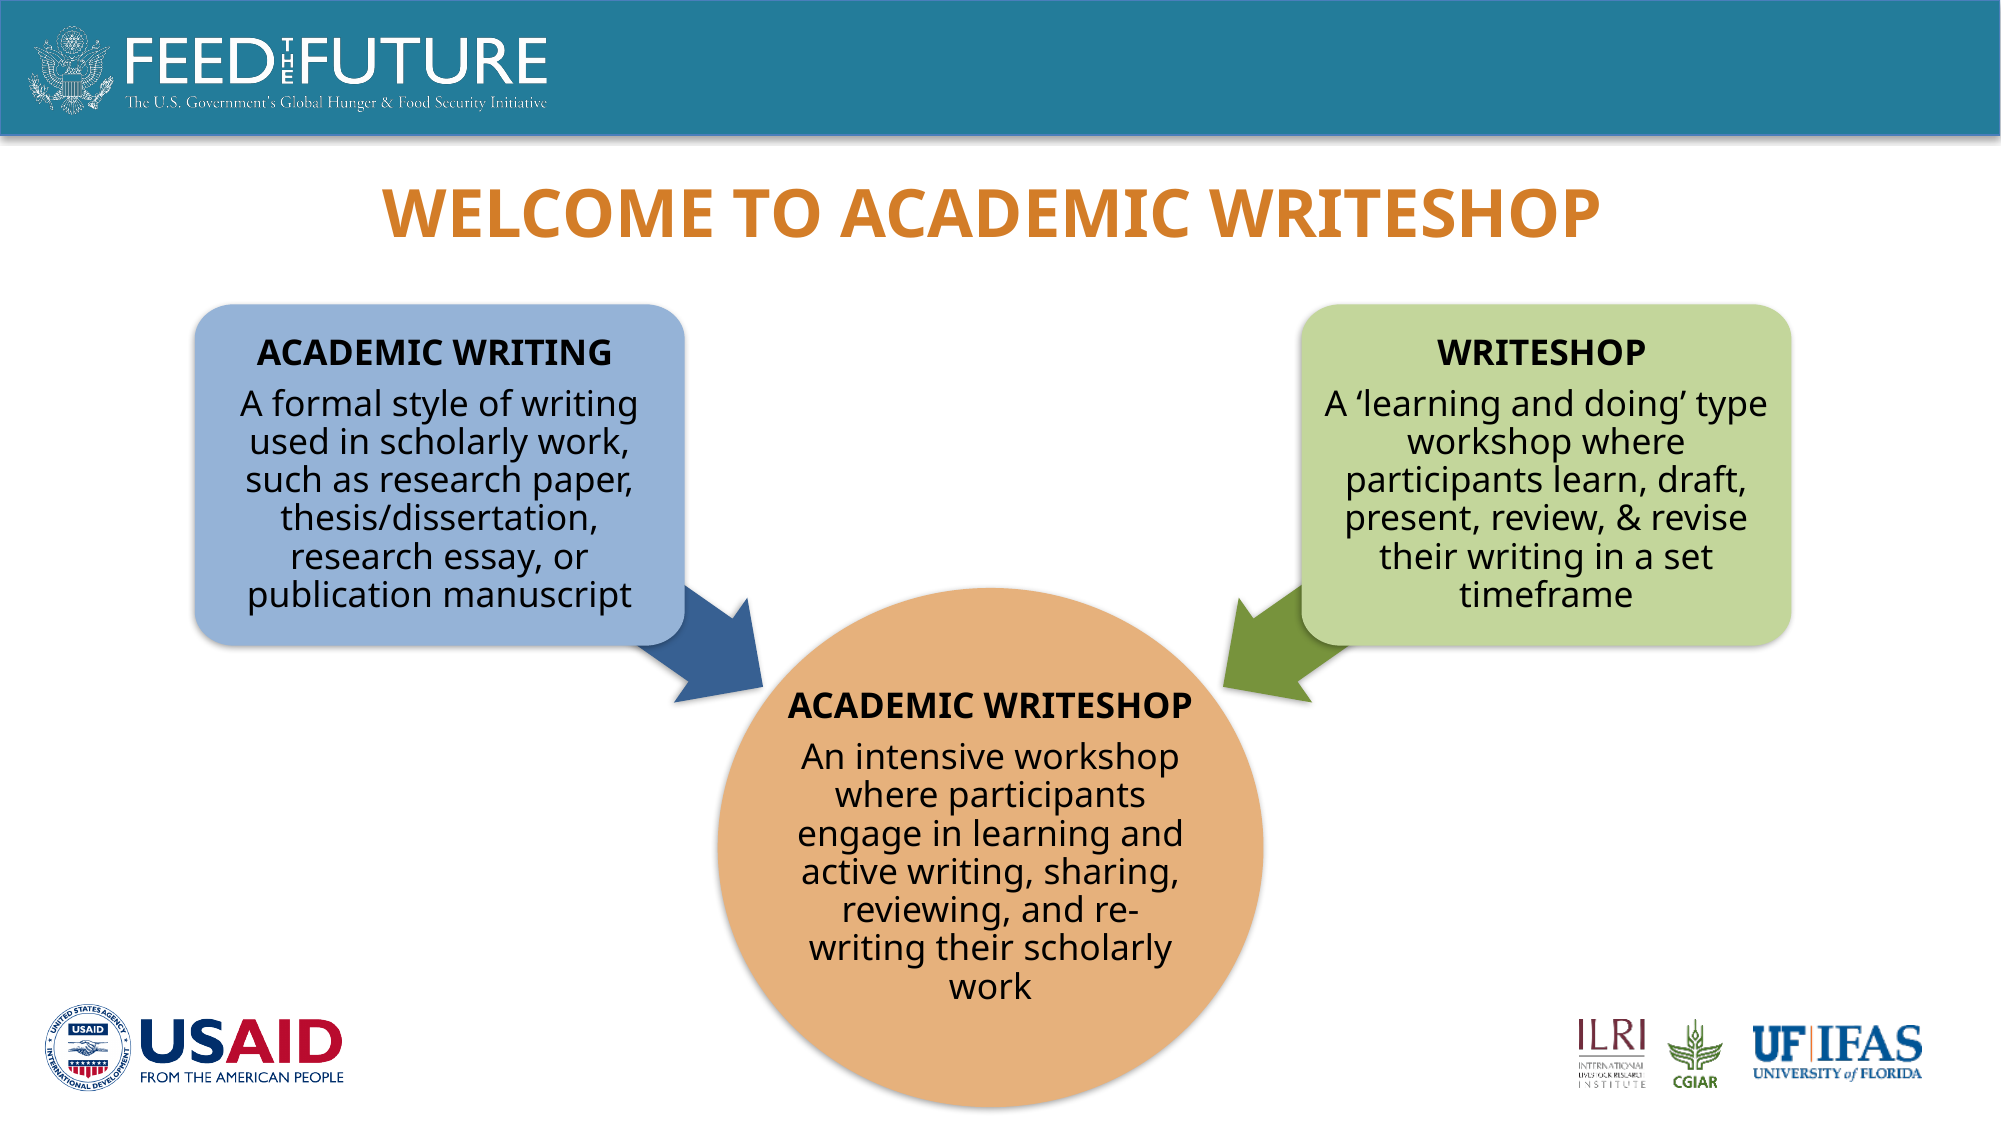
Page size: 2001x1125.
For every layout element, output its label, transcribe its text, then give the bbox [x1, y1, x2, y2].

title Welcome to Academic Writeshop [93, 163, 1894, 261]
text_box [649, 588, 764, 703]
picture [1579, 1019, 1723, 1088]
text_box WRITESHOP A ‘learning and doing’ type workshop where participants learn, draft, present, review, & revise their writing in a set timeframe [1301, 304, 1792, 646]
picture [0, 975, 384, 1125]
text_box ACADEMIC WRITING A formal style of writing used in scholarly work, such as research paper, thesis/dissertation, research essay, or publication manuscript [194, 304, 685, 646]
text_box ACADEMIC WRITESHOP An intensive workshop where participants engage in learning and active writing, sharing, reviewing, and re-writing their scholarly work [717, 587, 1264, 1108]
text_box [1223, 589, 1337, 703]
picture [1753, 1025, 1922, 1082]
